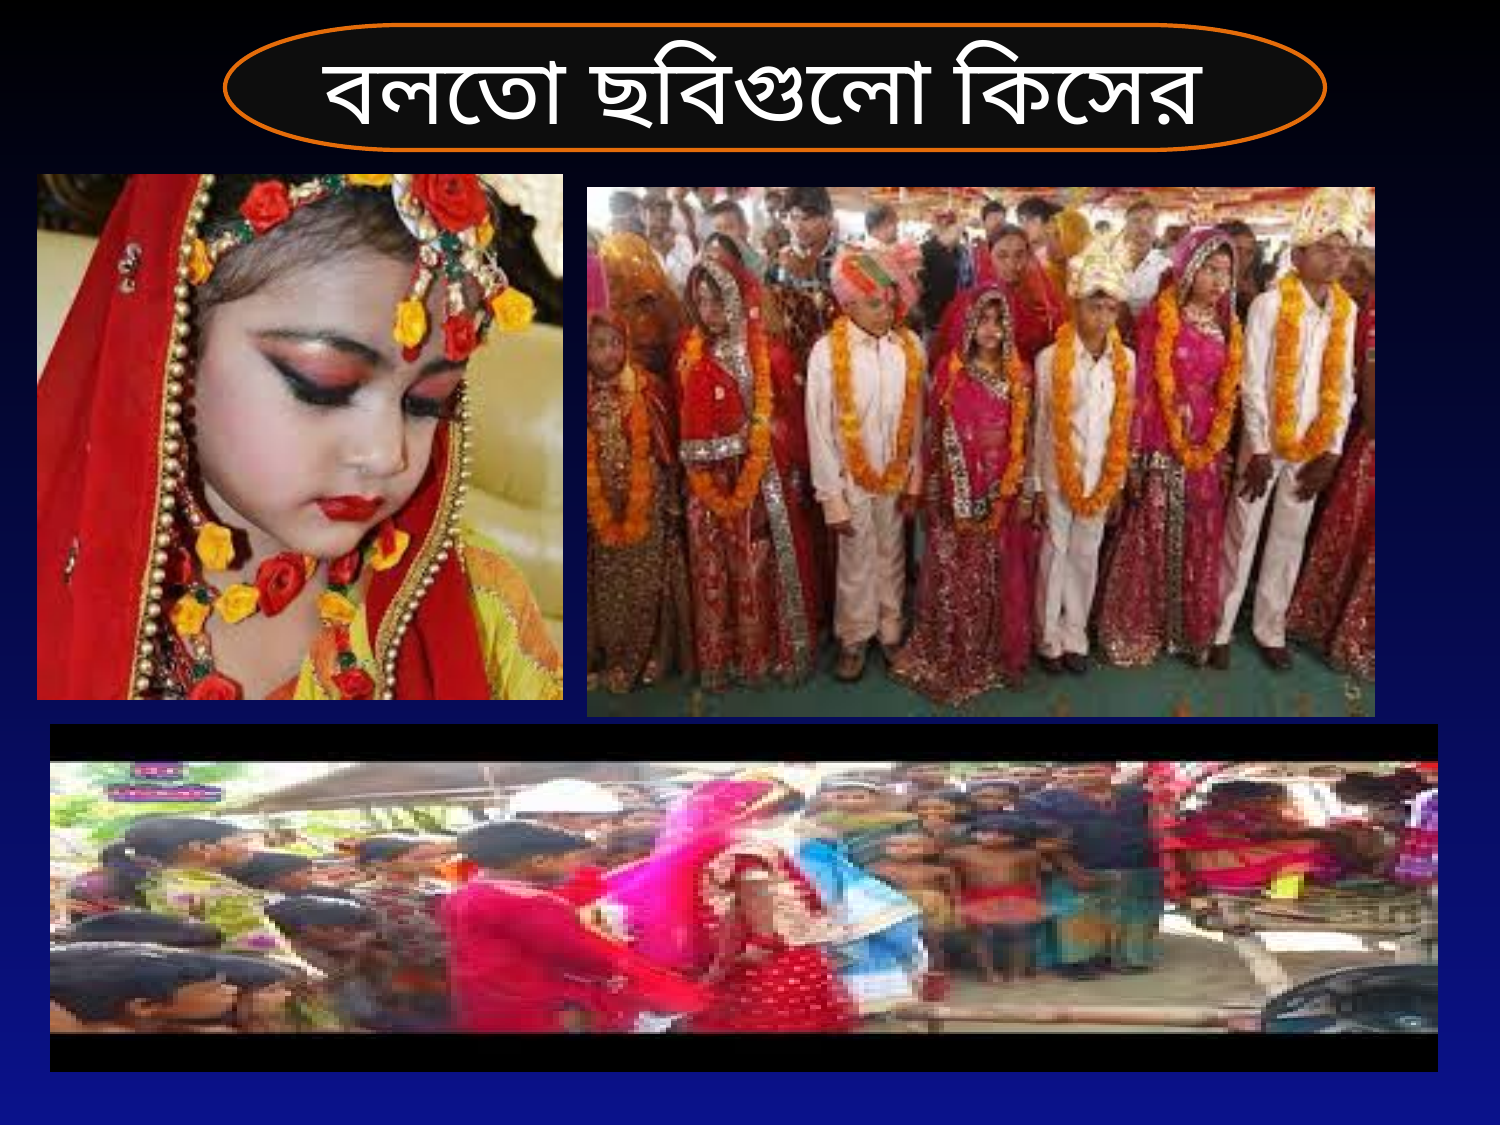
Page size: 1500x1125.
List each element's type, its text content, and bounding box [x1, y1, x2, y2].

picture [49, 724, 1438, 1072]
text_box বলতো ছবিগুলো কিসের [222, 22, 1328, 153]
picture [37, 174, 563, 701]
picture [587, 187, 1376, 717]
